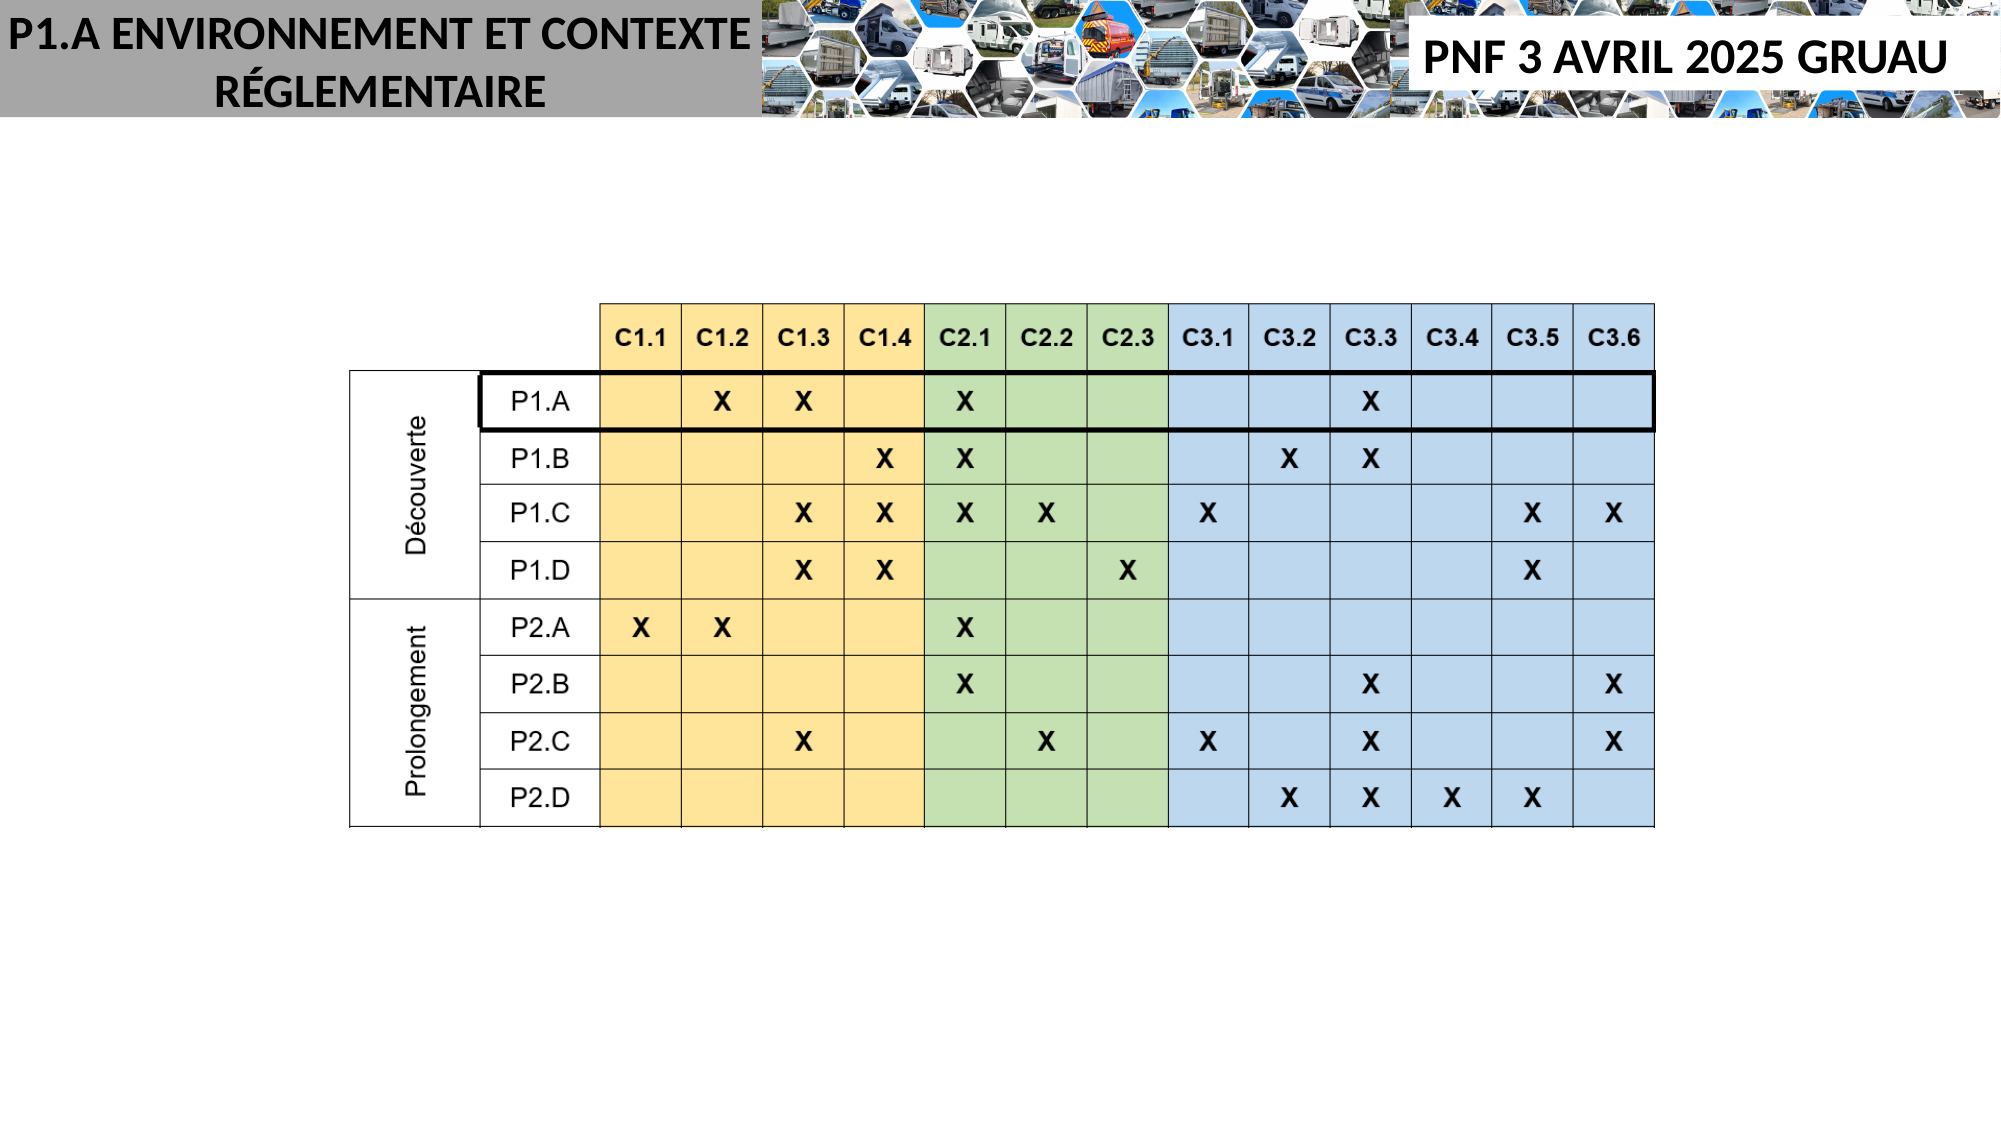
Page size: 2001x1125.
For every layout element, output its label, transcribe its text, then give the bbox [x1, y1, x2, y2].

picture [344, 297, 1656, 828]
picture [836, 0, 2001, 118]
text_box P1.A ENVIRONNEMENT ET CONTEXTE RÉGLEMENTAIRE [0, 0, 836, 235]
